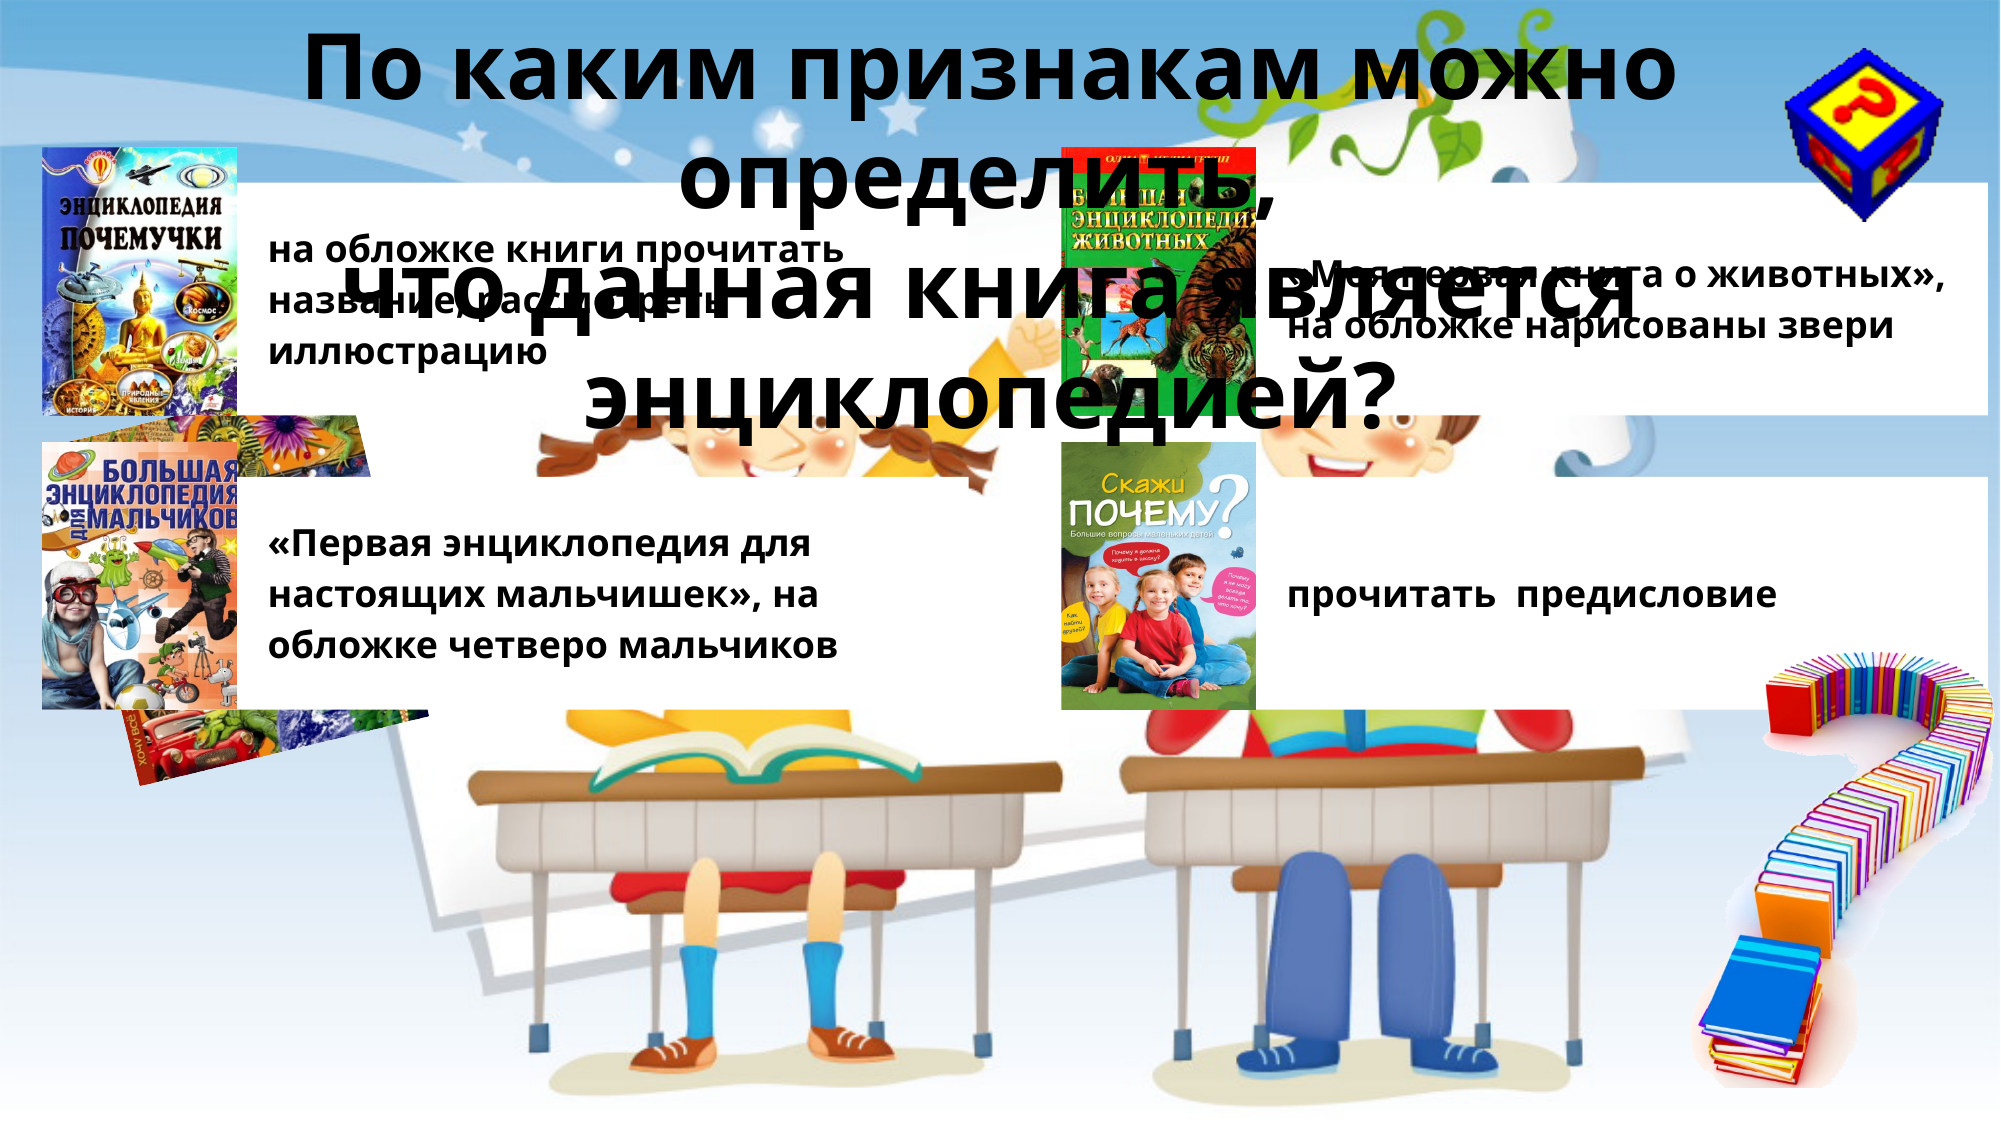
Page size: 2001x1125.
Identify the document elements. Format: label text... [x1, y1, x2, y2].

text_box По каким признакам можно определить, что данная книга является энциклопедией? [146, 0, 1835, 147]
picture [0, 0, 2001, 1125]
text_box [42, 147, 1988, 1004]
